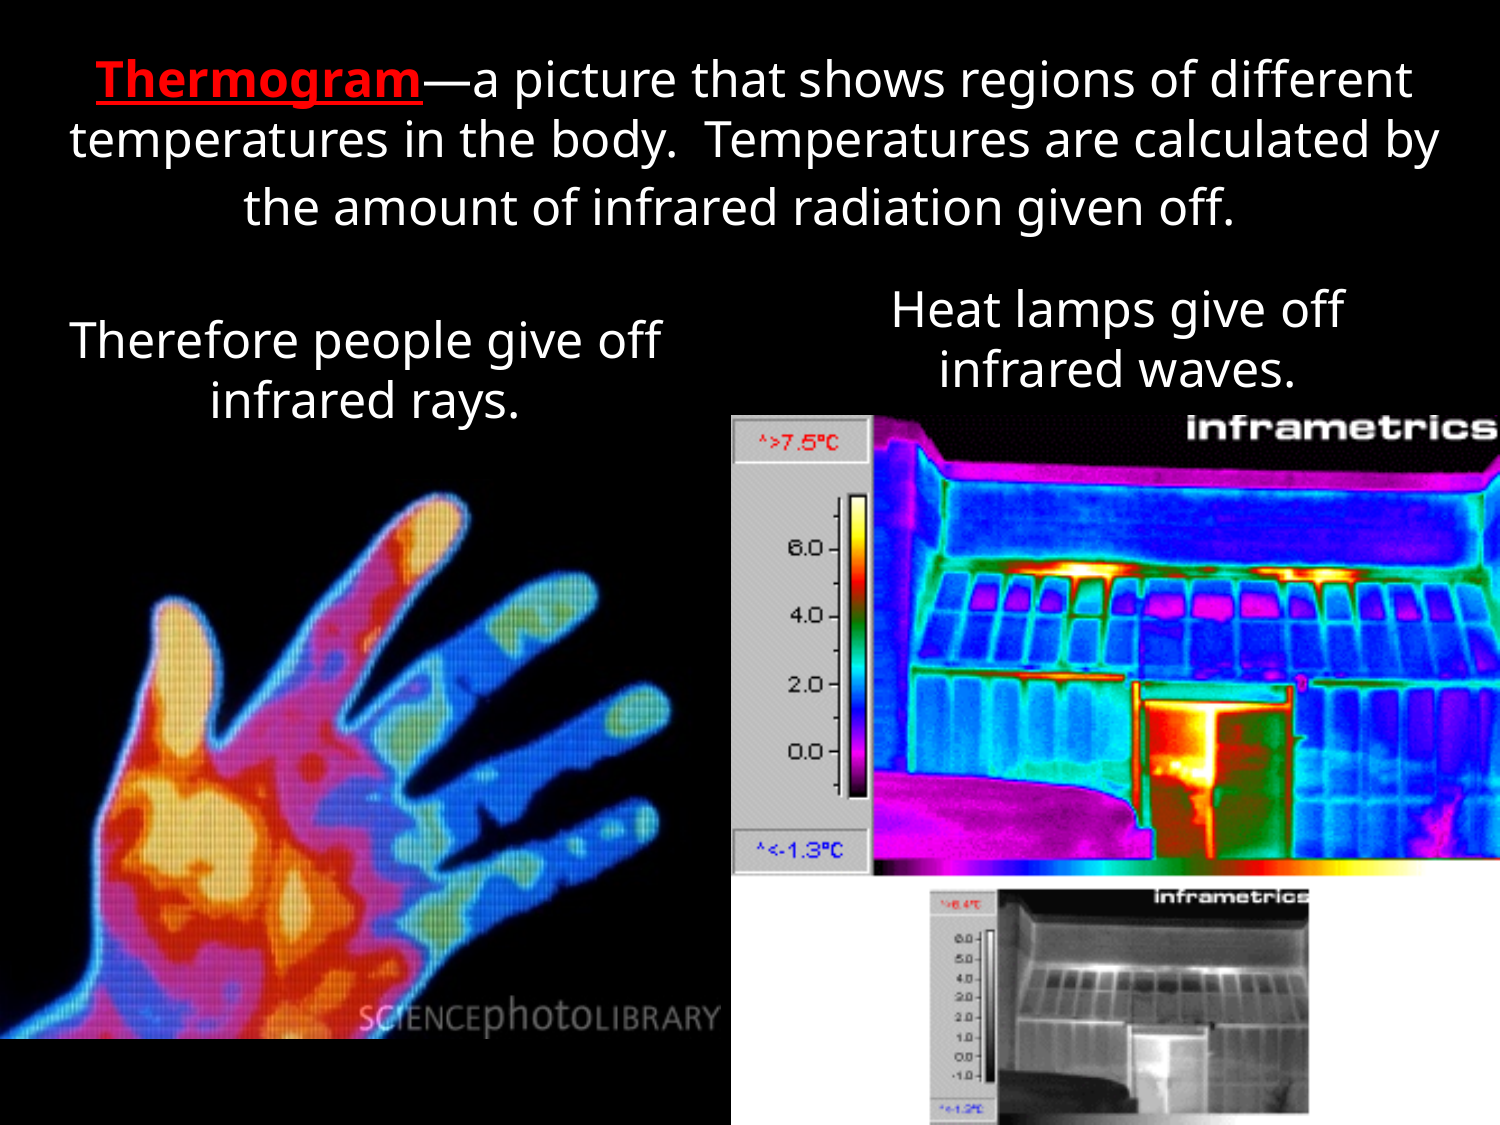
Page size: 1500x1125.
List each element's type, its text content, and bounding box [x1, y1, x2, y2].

picture [731, 415, 1500, 1125]
list Therefore people give off infrared rays. [53, 301, 679, 478]
text_box Thermogram—a picture that shows regions of different temperatures in the body. Temperatures are calculated by the amount of infrared radiation given off. [49, 40, 1460, 245]
list Heat lamps give off infrared waves. [805, 270, 1431, 413]
picture [0, 479, 721, 1039]
